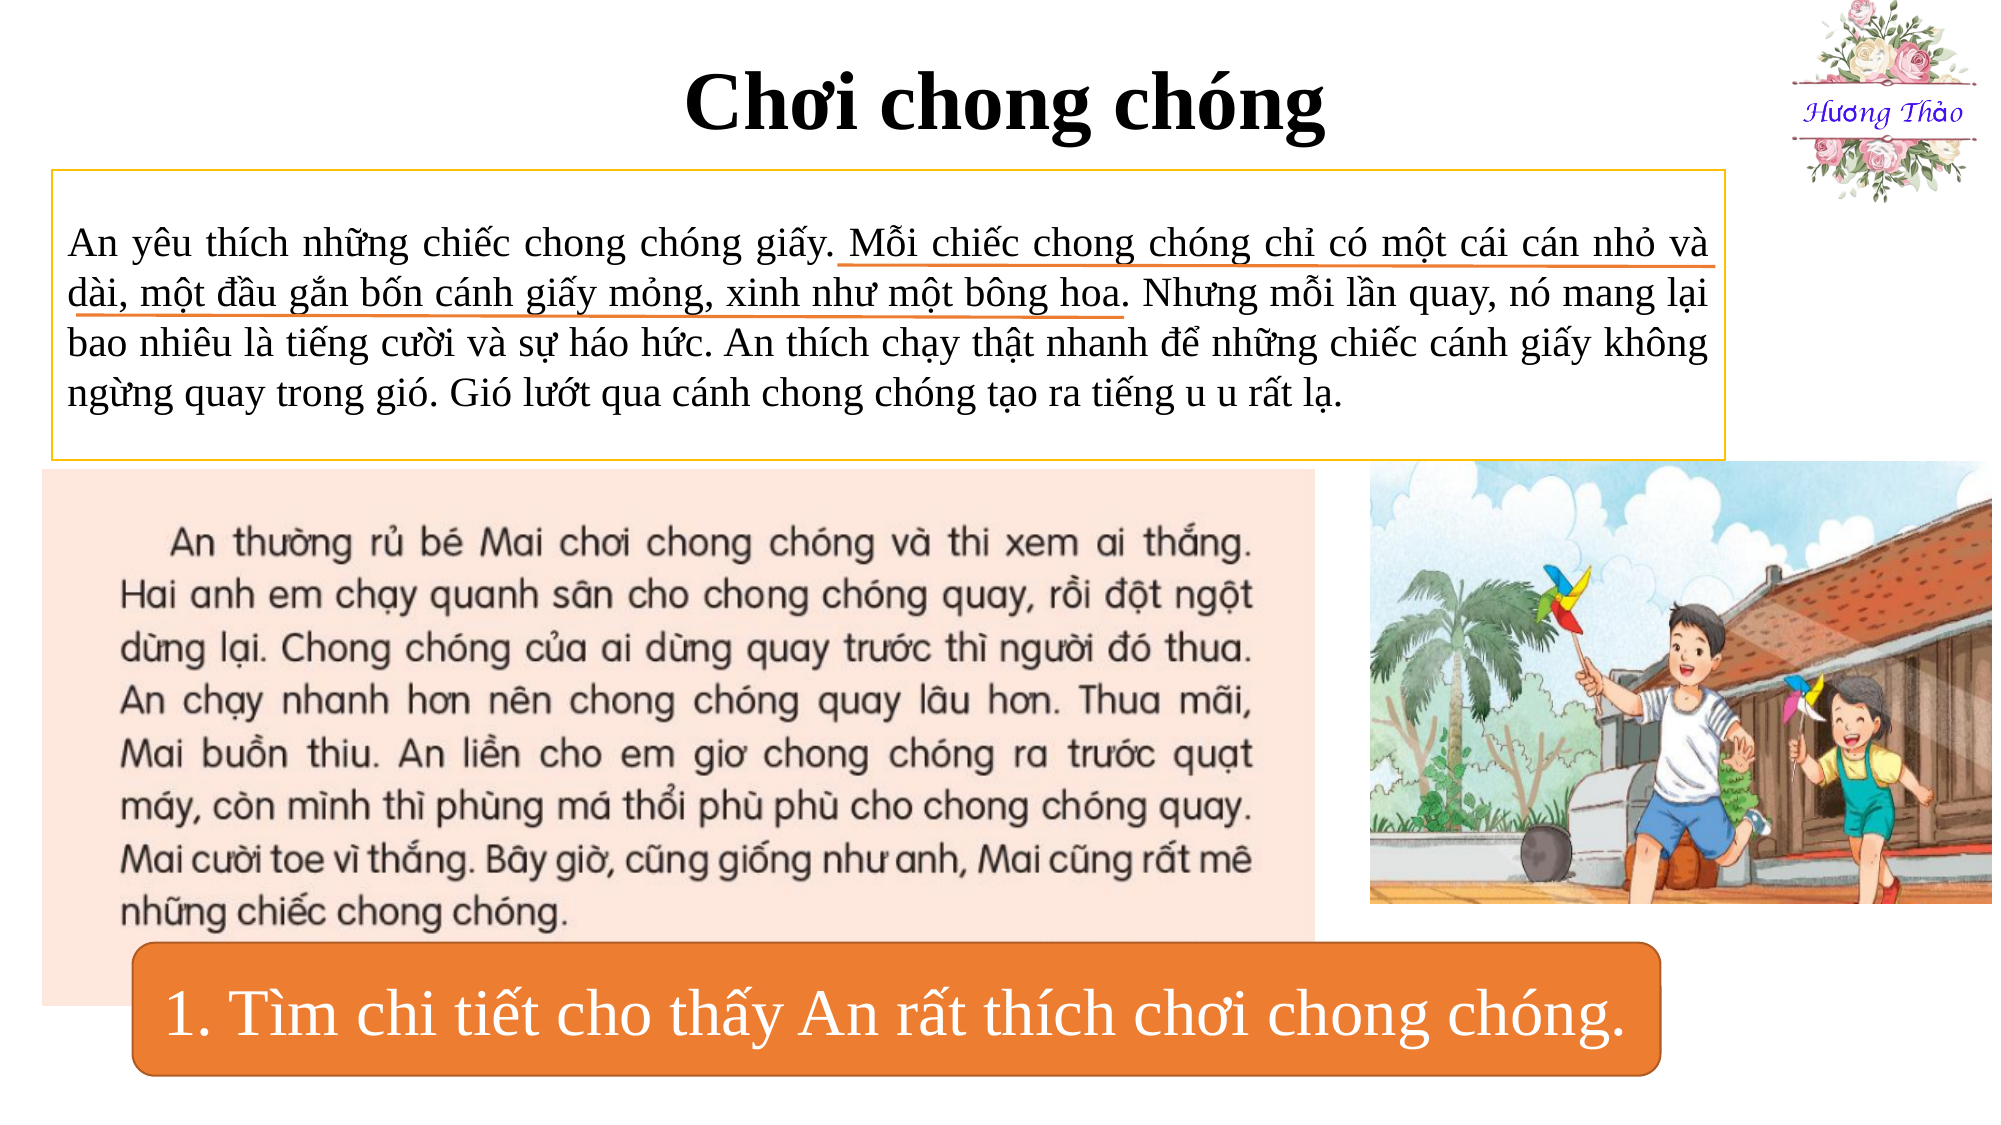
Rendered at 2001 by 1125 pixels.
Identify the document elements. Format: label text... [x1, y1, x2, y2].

text_box 1. Tìm chi tiết cho thấy An rất thích chơi chong chóng. [131, 941, 1662, 1077]
picture [1369, 461, 1992, 904]
text_box An yêu thích những chiếc chong chóng giấy. Mỗi chiếc chong chóng chỉ có một cái cán nhỏ và dài, một đầu gắn bốn cánh giấy mỏng, xinh như một bông hoa. Nhưng mỗi lần quay, nó mang lại bao nhiêu là tiếng cười và sự háo hức. An thích chạy thật nhanh để những chiếc cánh giấy không ngừng quay trong gió. Gió lướt qua cánh chong chóng tạo ra tiếng u u rất lạ. [51, 169, 1726, 461]
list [42, 469, 1315, 1006]
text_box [75, 314, 1125, 318]
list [1747, 0, 2000, 248]
text_box Chơi chong chóng [628, 39, 1382, 154]
